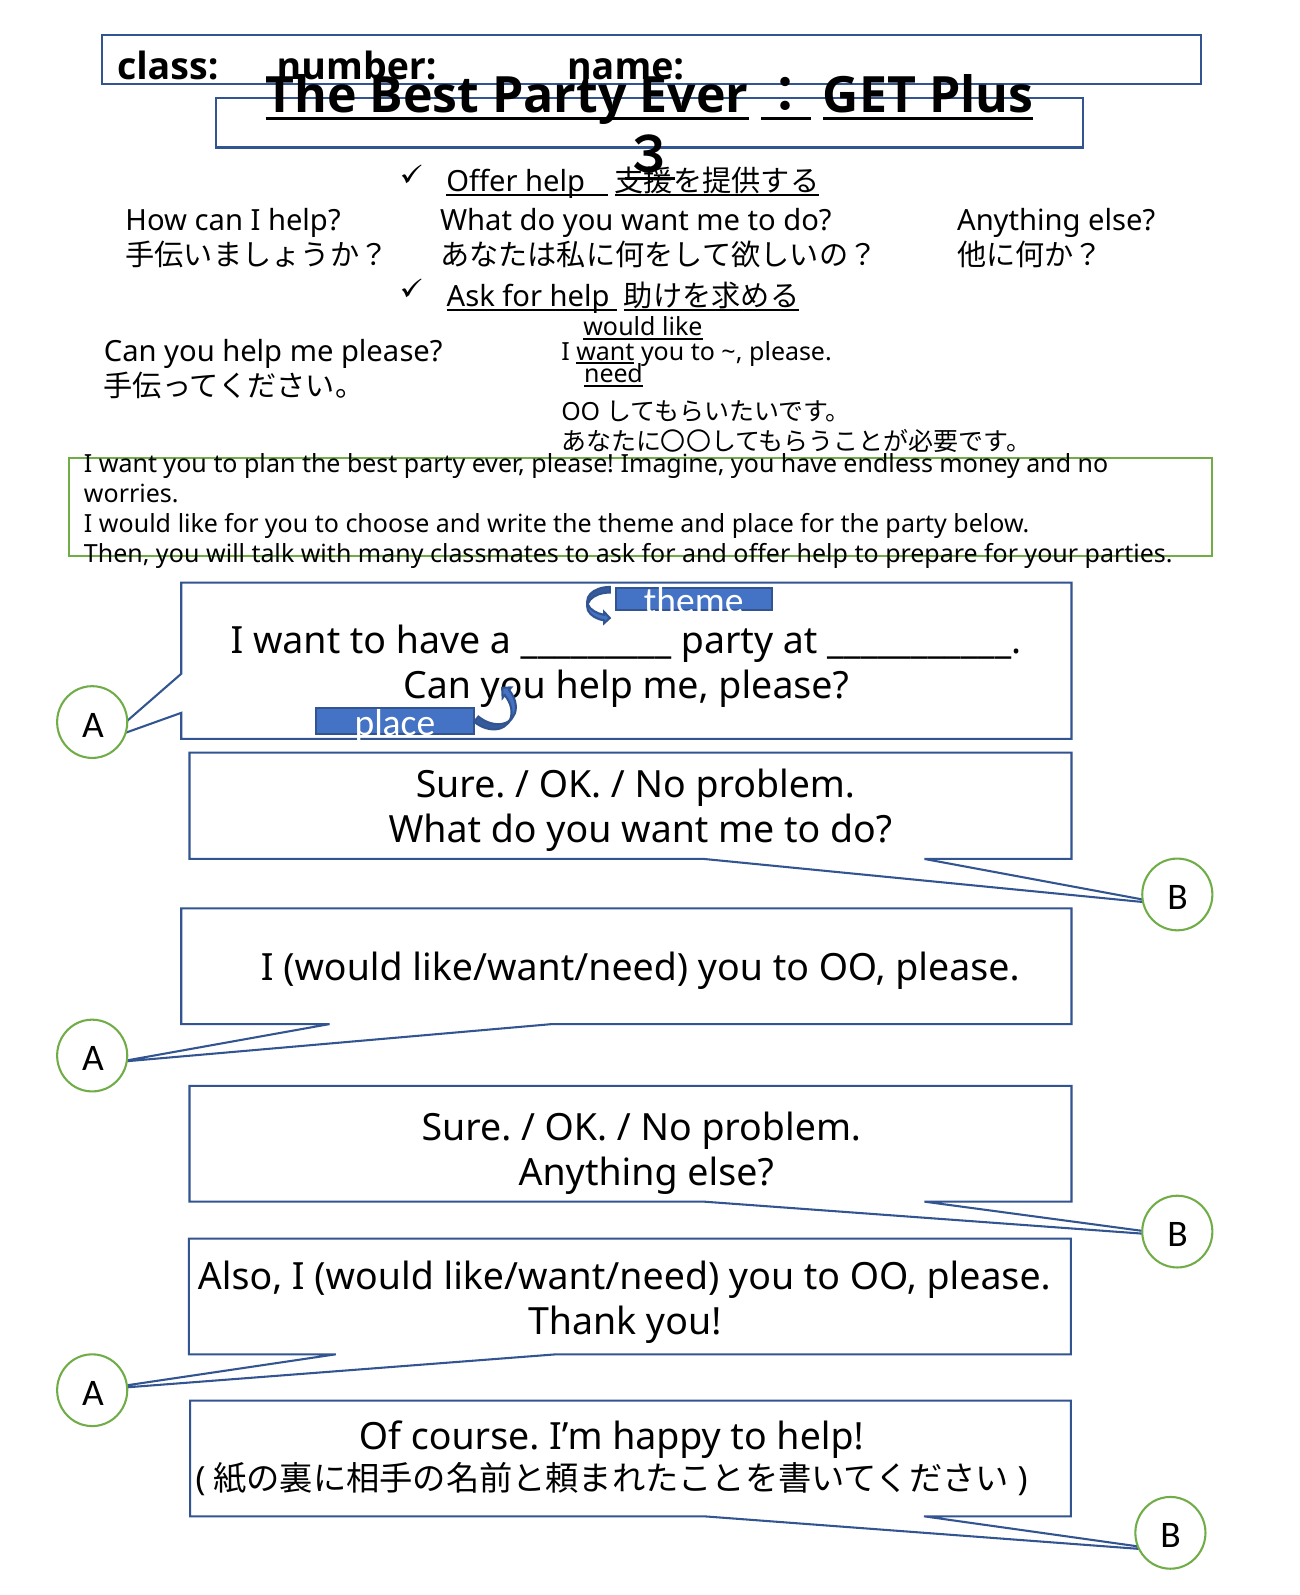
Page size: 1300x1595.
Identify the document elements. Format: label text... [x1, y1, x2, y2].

text_box class: number: name:C c [101, 34, 1202, 85]
text_box B [1134, 1495, 1207, 1570]
text_box A [56, 1018, 129, 1093]
text_box would like [568, 320, 735, 349]
text_box [189, 1399, 1138, 1550]
text_box [187, 1237, 1072, 1244]
text_box B [1141, 857, 1214, 932]
text_box I want you to plan the best party ever, please! Imagine, you have endless money and no worries. I would like for you to choose and write the theme and place for the party below. Then, you will talk with many classmates to ask for and offer help to prepare for your parties. [68, 457, 1213, 557]
text_box place [315, 707, 475, 735]
text_box Sure. / OK. / No problem. What do you want me to do? [315, 752, 966, 858]
text_box A [56, 685, 129, 760]
text_box Can you help me please? 手伝ってください。 [88, 325, 469, 410]
text_box need [569, 350, 750, 395]
text_box I want you to ~, please. OOしてもらいたいです。 あなたに〇〇してもらうことが必要です。 [546, 327, 1171, 463]
text_box [128, 1349, 1072, 1389]
text_box [586, 585, 612, 626]
text_box Offer help 支援を提供する [384, 155, 859, 206]
text_box [472, 686, 517, 731]
text_box [128, 907, 1073, 1063]
text_box A [56, 1353, 129, 1428]
text_box Anything else? 他に何か？ [942, 193, 1175, 279]
text_box I want to have a _________ party at ___________. Can you help me, please? [127, 581, 1073, 740]
text_box Also, I (would like/want/need) you to OO, please. Thank you! [177, 1244, 1072, 1349]
text_box The Best Party Ever：GET Plus ３ [215, 97, 1084, 149]
text_box Sure. / OK. / No problem. Anything else? [221, 1095, 1072, 1201]
text_box [188, 1084, 1141, 1235]
text_box Of course. I’m happy to help! (紙の裏に相手の名前と頼まれたことを書いてください) [152, 1404, 1071, 1505]
text_box [188, 751, 1142, 903]
text_box What do you want me to do? あなたは私に何をして欲しいの？ [425, 193, 898, 279]
text_box How can I help? 手伝いましょうか？ [110, 193, 405, 279]
text_box theme [615, 587, 773, 611]
text_box B [1141, 1194, 1214, 1269]
text_box I (would like/want/need) you to OO, please. [237, 935, 1044, 995]
text_box Ask for help 助けを求める [384, 269, 835, 320]
